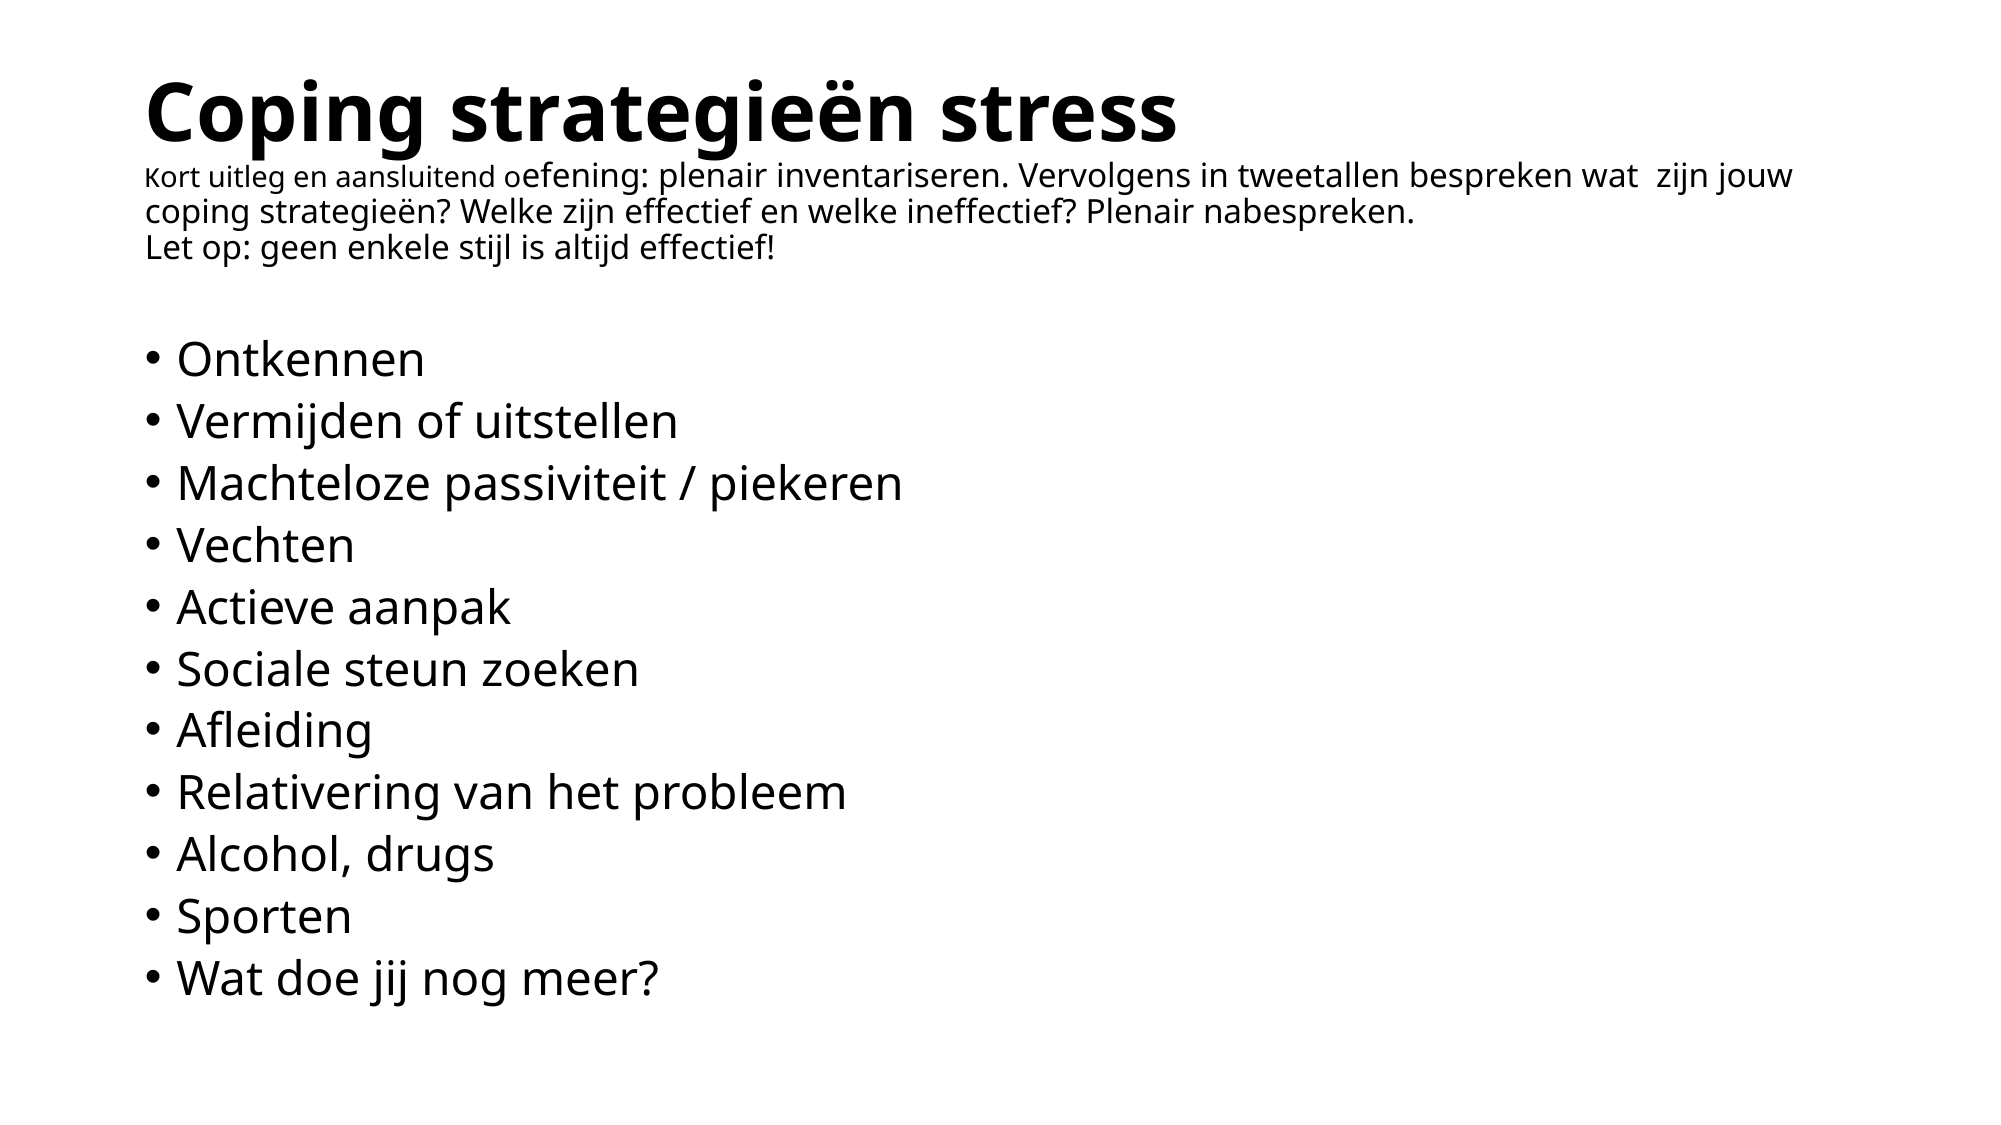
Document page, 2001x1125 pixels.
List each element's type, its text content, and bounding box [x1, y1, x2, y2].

list Ontkennen Vermijden of uitstellen Machteloze passiviteit / piekeren Vechten Actieve aanpak Sociale steun zoeken Afleiding Relativering van het probleem Alcohol, drugs Sporten Wat doe jij nog meer? [136, 331, 1863, 1014]
title Coping strategieën stress Kort uitleg en aansluitend oefening: plenair inventariseren. Vervolgens in tweetallen bespreken wat zijn jouw coping strategieën? Welke zijn effectief en welke ineffectief? Plenair nabespreken. Let op: geen enkele stijl is altijd effectief! [136, 59, 1863, 278]
